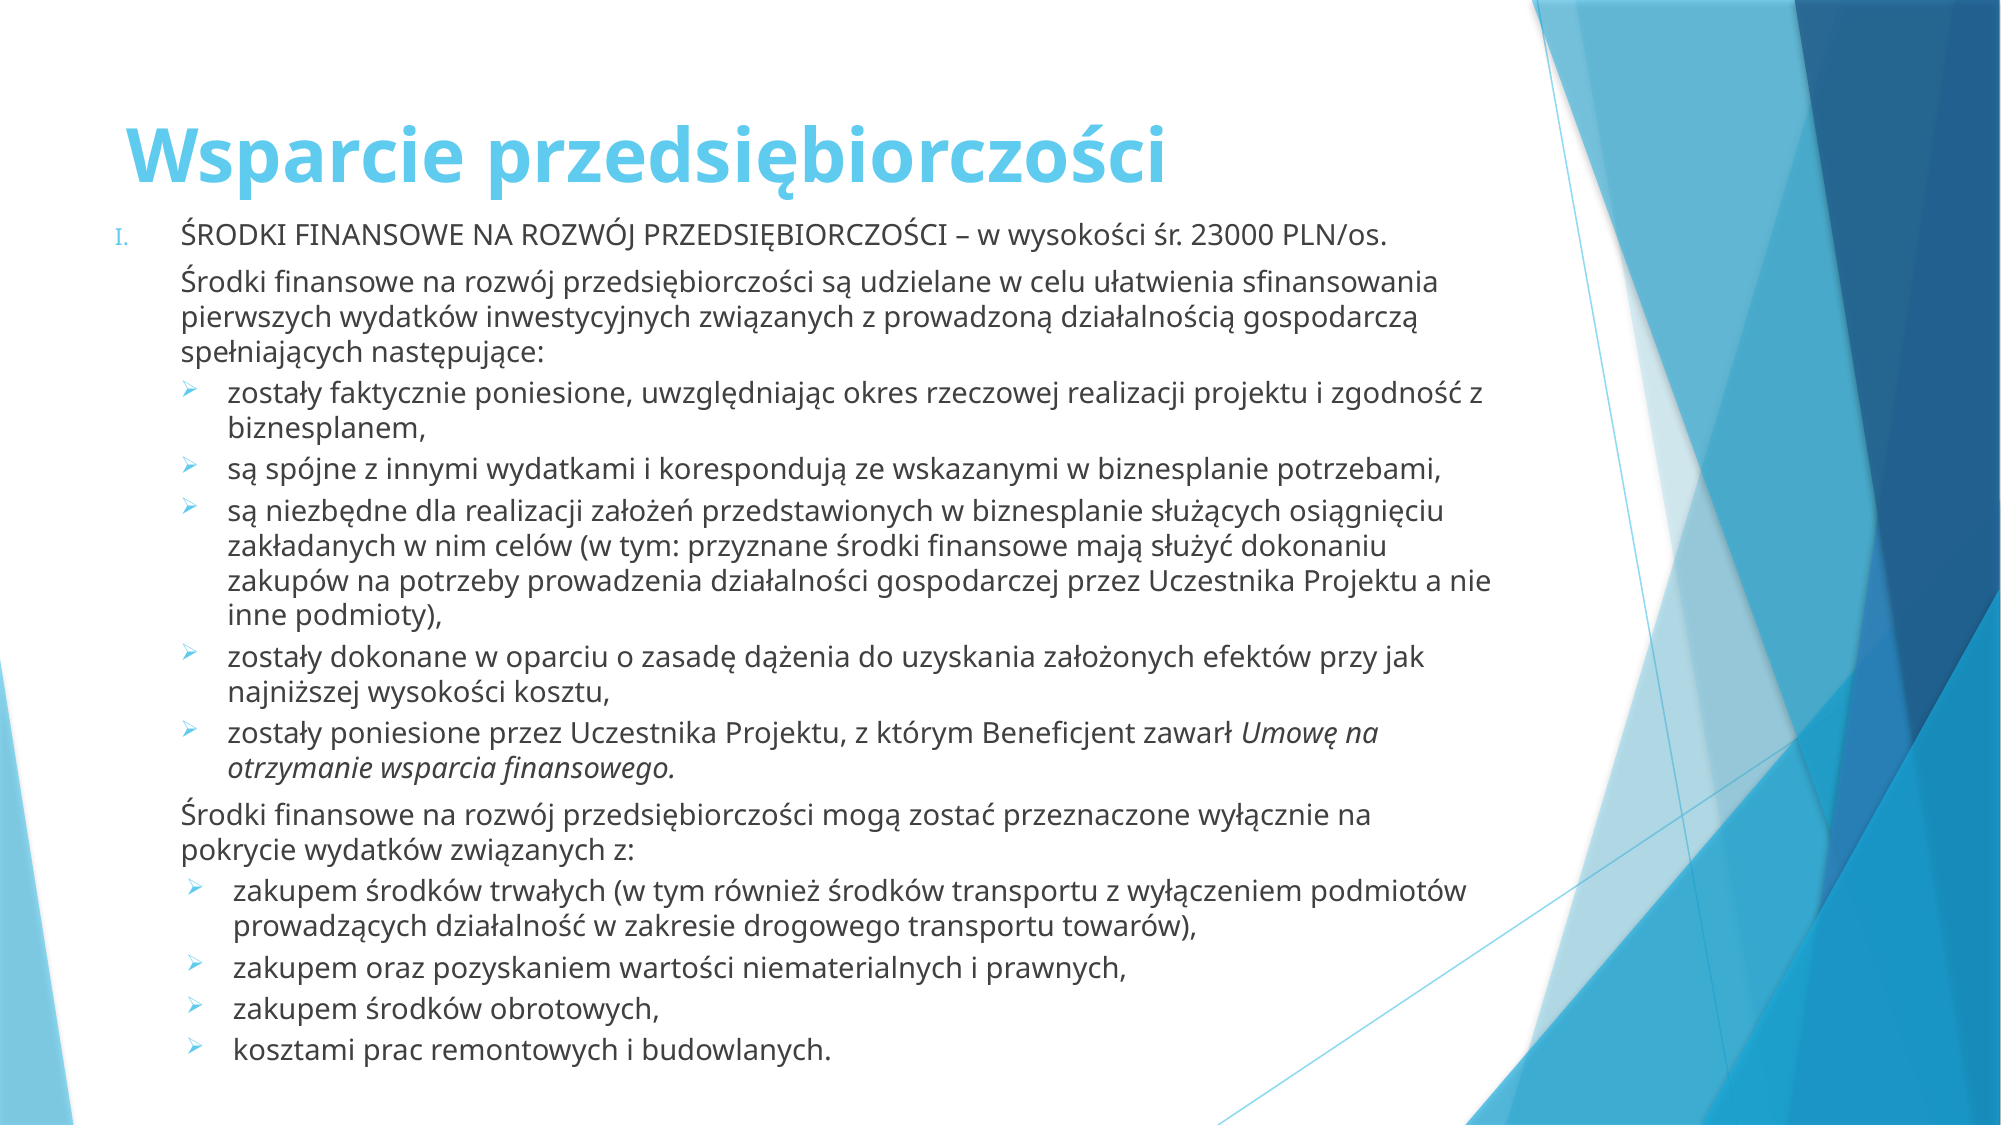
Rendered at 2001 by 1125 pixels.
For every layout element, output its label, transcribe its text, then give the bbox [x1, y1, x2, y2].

list ŚRODKI FINANSOWE NA ROZWÓJ PRZEDSIĘBIORCZOŚCI – w wysokości śr. 23000 PLN/os. Środki finansowe na rozwój przedsiębiorczości są udzielane w celu ułatwienia sfinansowania pierwszych wydatków inwestycyjnych związanych z prowadzoną działalnością gospodarczą spełniających następujące: zostały faktycznie poniesione, uwzględniając okres rzeczowej realizacji projektu i zgodność z biznesplanem, są spójne z innymi wydatkami i korespondują ze wskazanymi w biznesplanie potrzebami, są niezbędne dla realizacji założeń przedstawionych w biznesplanie służących osiągnięciu zakładanych w nim celów (w tym: przyznane środki finansowe mają służyć dokonaniu zakupów na potrzeby prowadzenia działalności gospodarczej przez Uczestnika Projektu a nie inne podmioty), zostały dokonane w oparciu o zasadę dążenia do uzyskania założonych efektów przy jak najniższej wysokości kosztu, zostały poniesione przez Uczestnika Projektu, z którym Beneficjent zawarł Umowę na otrzymanie wsparcia finansowego. Środki finansowe na rozwój przedsiębiorczości mogą zostać przeznaczone wyłącznie na pokrycie wydatków związanych z: zakupem środków trwałych (w tym również środków transportu z wyłączeniem podmiotów prowadzących działalność w zakresie drogowego transportu towarów), zakupem oraz pozyskaniem wartości niematerialnych i prawnych, zakupem środków obrotowych, kosztami prac remontowych i budowlanych. [99, 208, 1511, 845]
title Wsparcie przedsiębiorczości [111, 99, 1522, 317]
